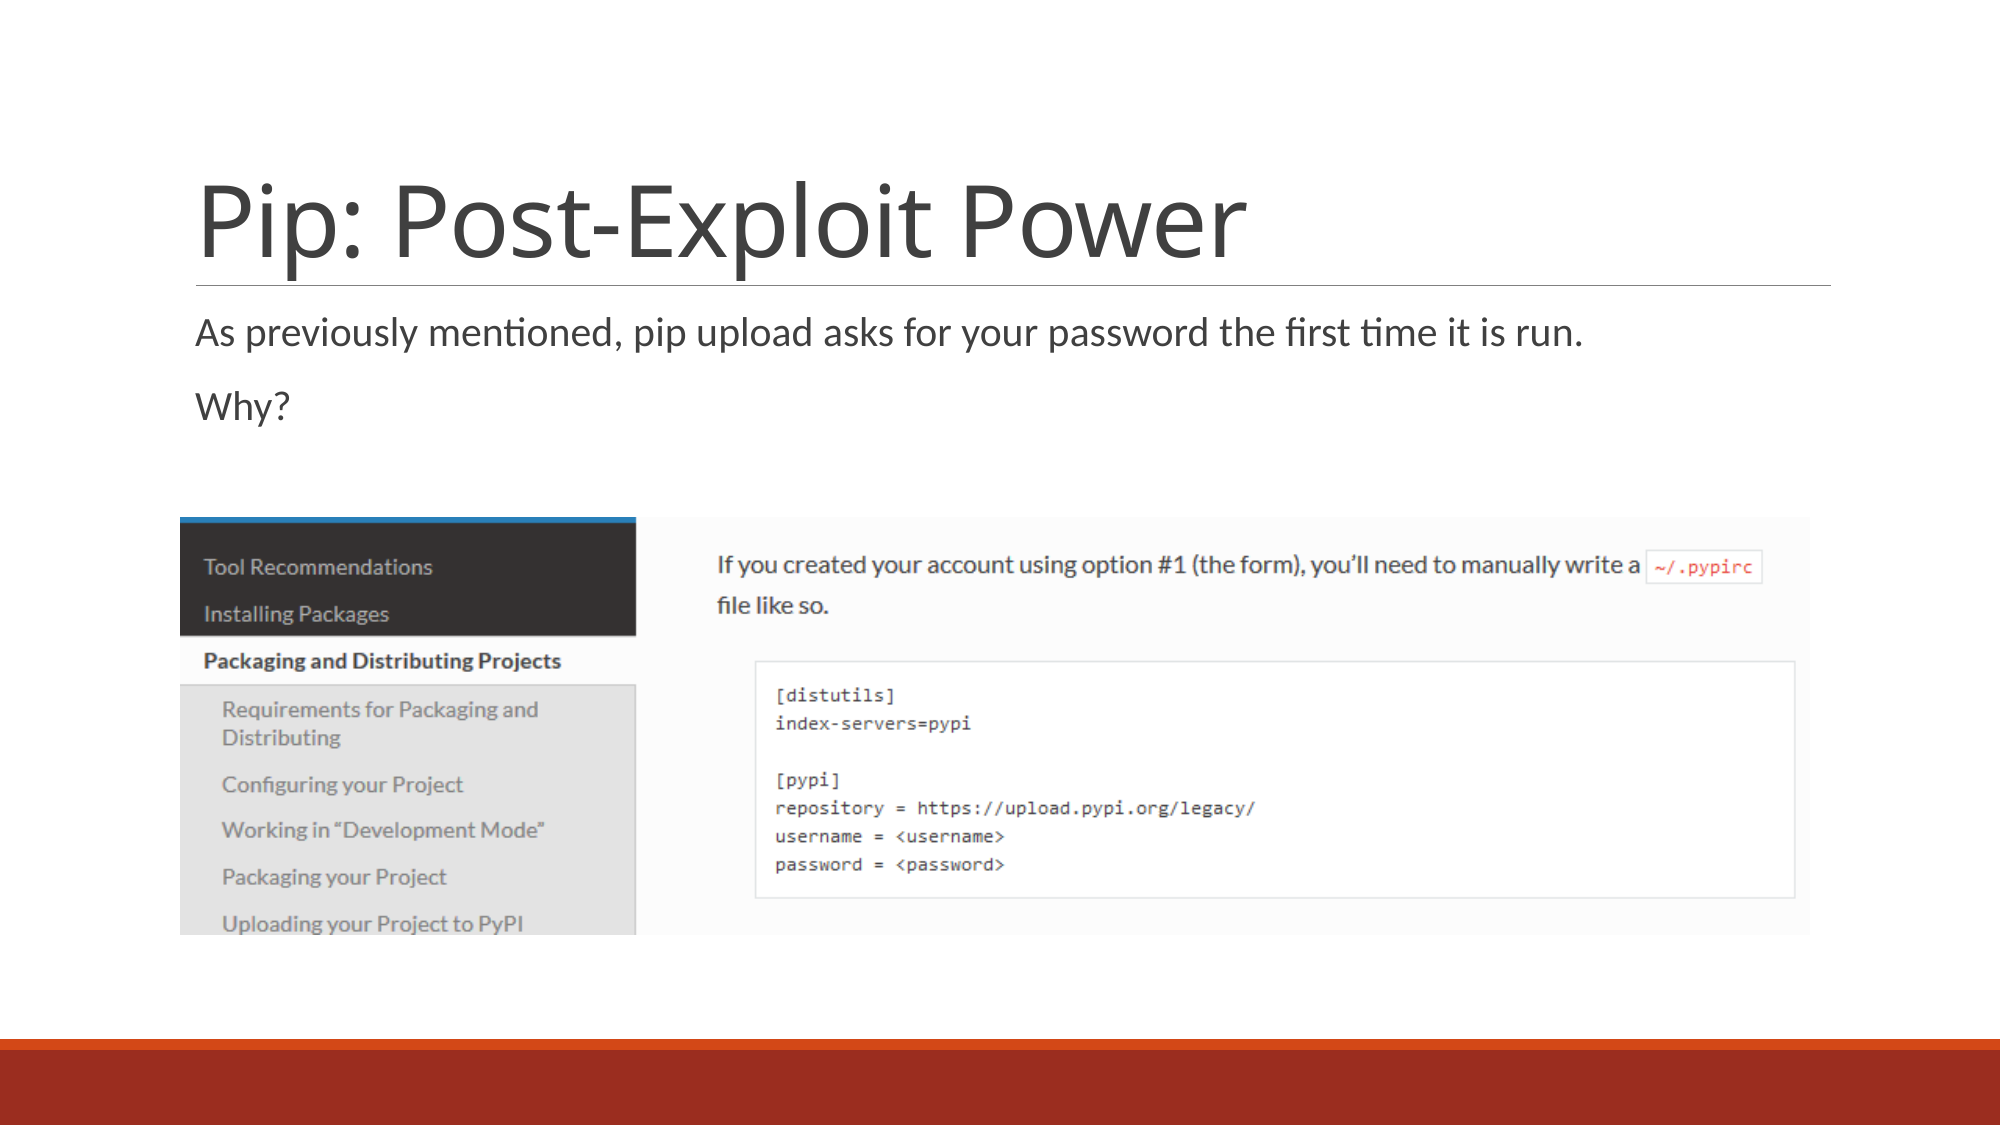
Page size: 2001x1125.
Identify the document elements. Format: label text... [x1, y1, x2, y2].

title Pip: Post-Exploit Power [180, 47, 1830, 285]
list As previously mentioned, pip upload asks for your password the first time it is run. Why? [180, 302, 1830, 963]
picture [179, 517, 1811, 936]
